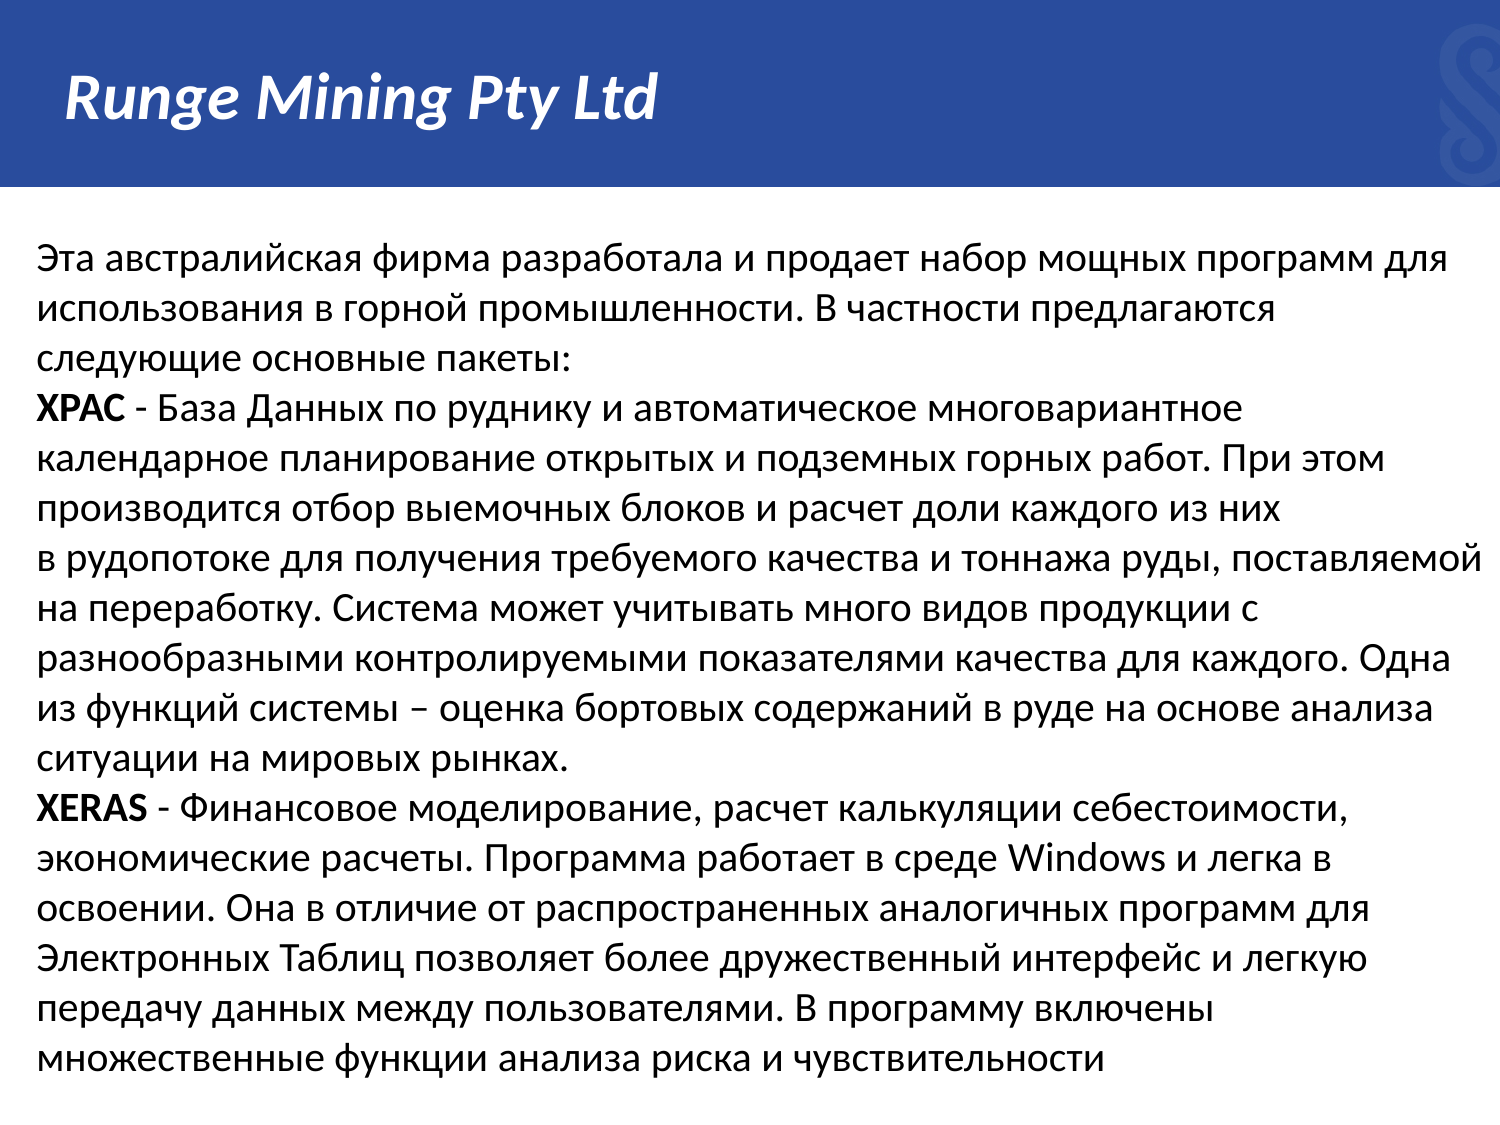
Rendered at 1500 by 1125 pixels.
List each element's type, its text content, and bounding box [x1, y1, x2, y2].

title Runge Mining Pty Ltd [49, 52, 1387, 143]
picture [0, 0, 1500, 1125]
text_box Эта австралийская фирма разработала и продает набор мощных программ для использования в горной промышленности. В частности предлагаются следующие основные пакеты: XPAC - База Данных по руднику и автоматическое многовариантное календарное планирование открытых и подземных горных работ. При этом производится отбор выемочных блоков и расчет доли каждого из них в рудопотоке для получения требуемого качества и тоннажа руды, поставляемой на переработку. Система может учитывать много видов продукции с разнообразными контролируемыми показателями качества для каждого. Одна из функций системы – оценка бортовых содержаний в руде на основе анализа ситуации на мировых рынках. XERAS - Финансовое моделирование, расчет калькуляции себестоимости, экономические расчеты. Программа работает в среде Windows и легка в освоении. Она в отличие от распространенных аналогичных программ для Электронных Таблиц позволяет более дружественный интерфейс и легкую передачу данных между пользователями. В программу включены множественные функции анализа риска и чувствительности [21, 222, 1500, 1088]
